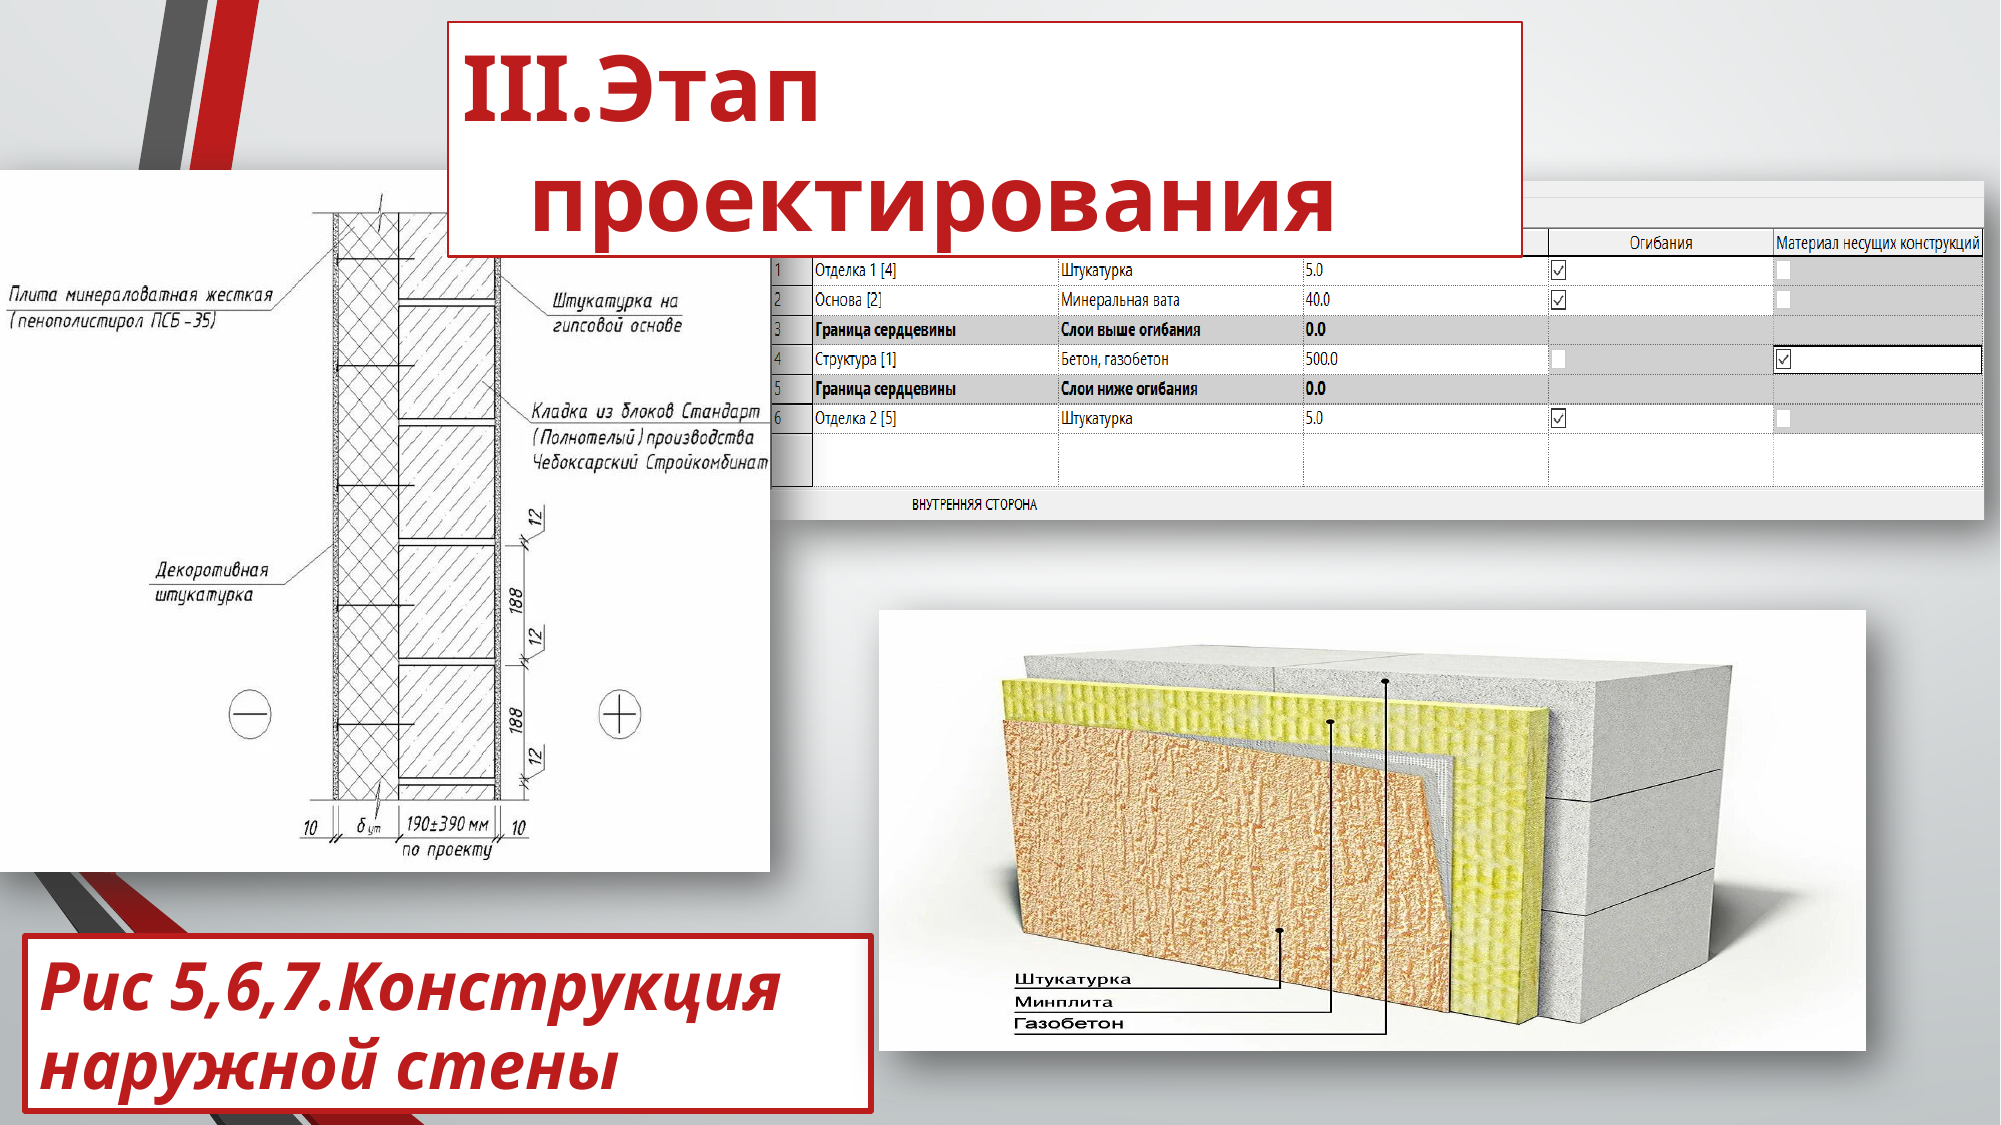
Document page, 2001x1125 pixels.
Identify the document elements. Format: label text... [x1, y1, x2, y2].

text_box Этап проектирования [447, 21, 1523, 180]
picture [0, 170, 1985, 873]
picture [879, 610, 1866, 1051]
text_box Рис 5,6,7.Конструкция наружной стены [24, 935, 872, 1112]
